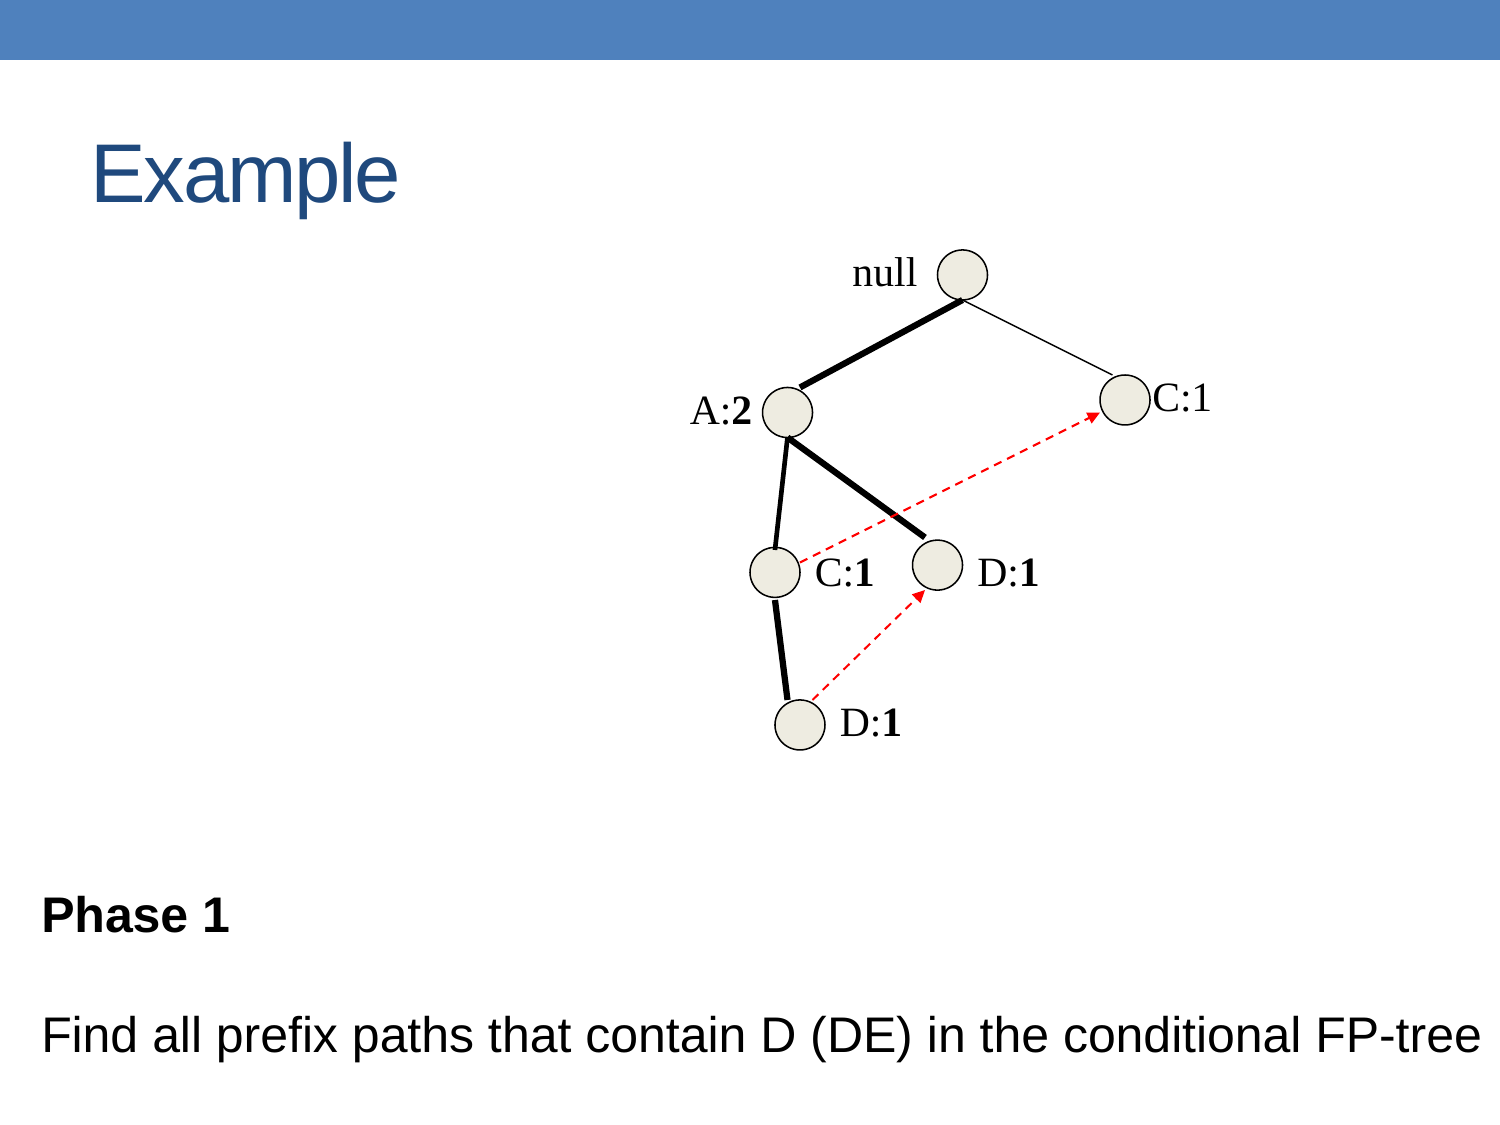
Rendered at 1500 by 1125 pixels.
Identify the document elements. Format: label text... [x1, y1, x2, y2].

title Example [75, 87, 1425, 250]
text_box Phase 1 Find all prefix paths that contain D (DE) in the conditional FP-tree [26, 874, 1499, 1070]
text_box C:1 [800, 537, 900, 603]
text_box [1100, 375, 1137, 425]
text_box D:1 [962, 537, 1063, 603]
text_box [1086, 412, 1100, 424]
text_box C:1 [1137, 362, 1238, 428]
text_box null [837, 250, 938, 303]
text_box [750, 547, 800, 598]
text_box [774, 699, 825, 750]
text_box [938, 250, 988, 300]
text_box [911, 590, 925, 604]
text_box [775, 387, 813, 438]
text_box A:2 [675, 375, 775, 440]
text_box [912, 540, 962, 591]
text_box D:1 [825, 687, 925, 753]
